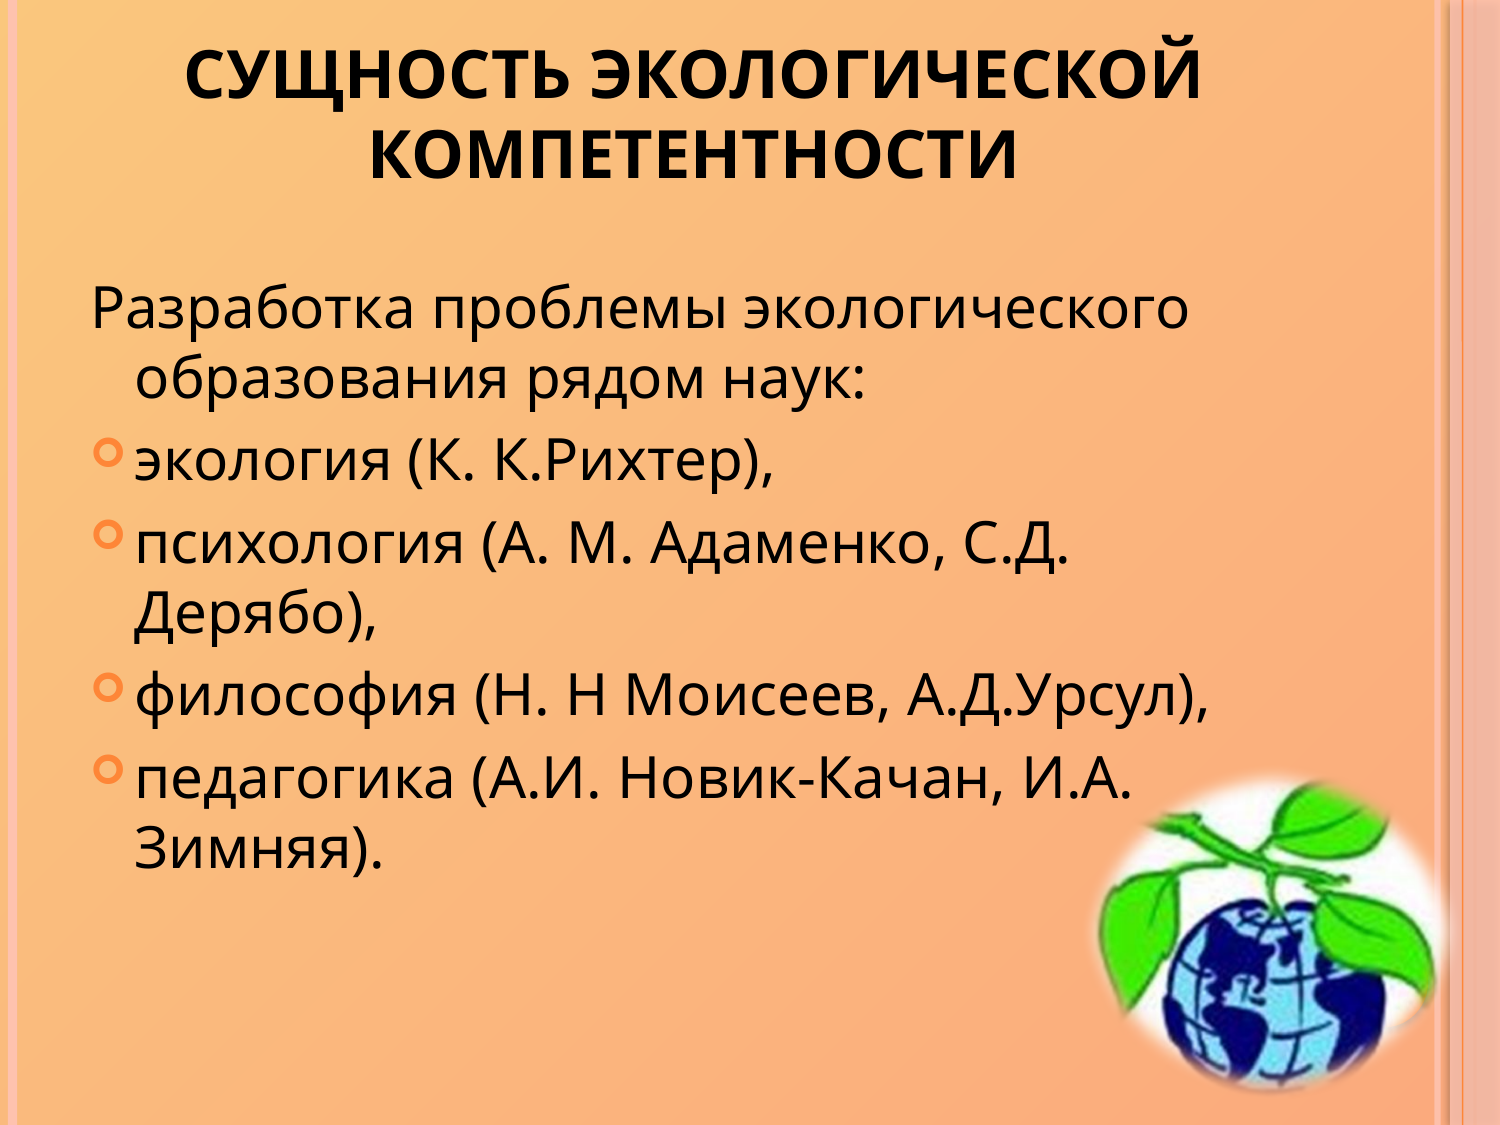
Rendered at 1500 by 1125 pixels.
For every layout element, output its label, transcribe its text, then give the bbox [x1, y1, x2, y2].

picture [1077, 761, 1467, 1103]
list Разработка проблемы экологического образования рядом наук: экология (К. К.Рихтер), психология (А. М. Адаменко, С.Д. Дерябо), философия (Н. Н Моисеев, А.Д.Урсул), педагогика (А.И. Новик-Качан, И.А. Зимняя). [74, 262, 1301, 1063]
title Сущность экологической компетентности [82, 140, 1307, 280]
